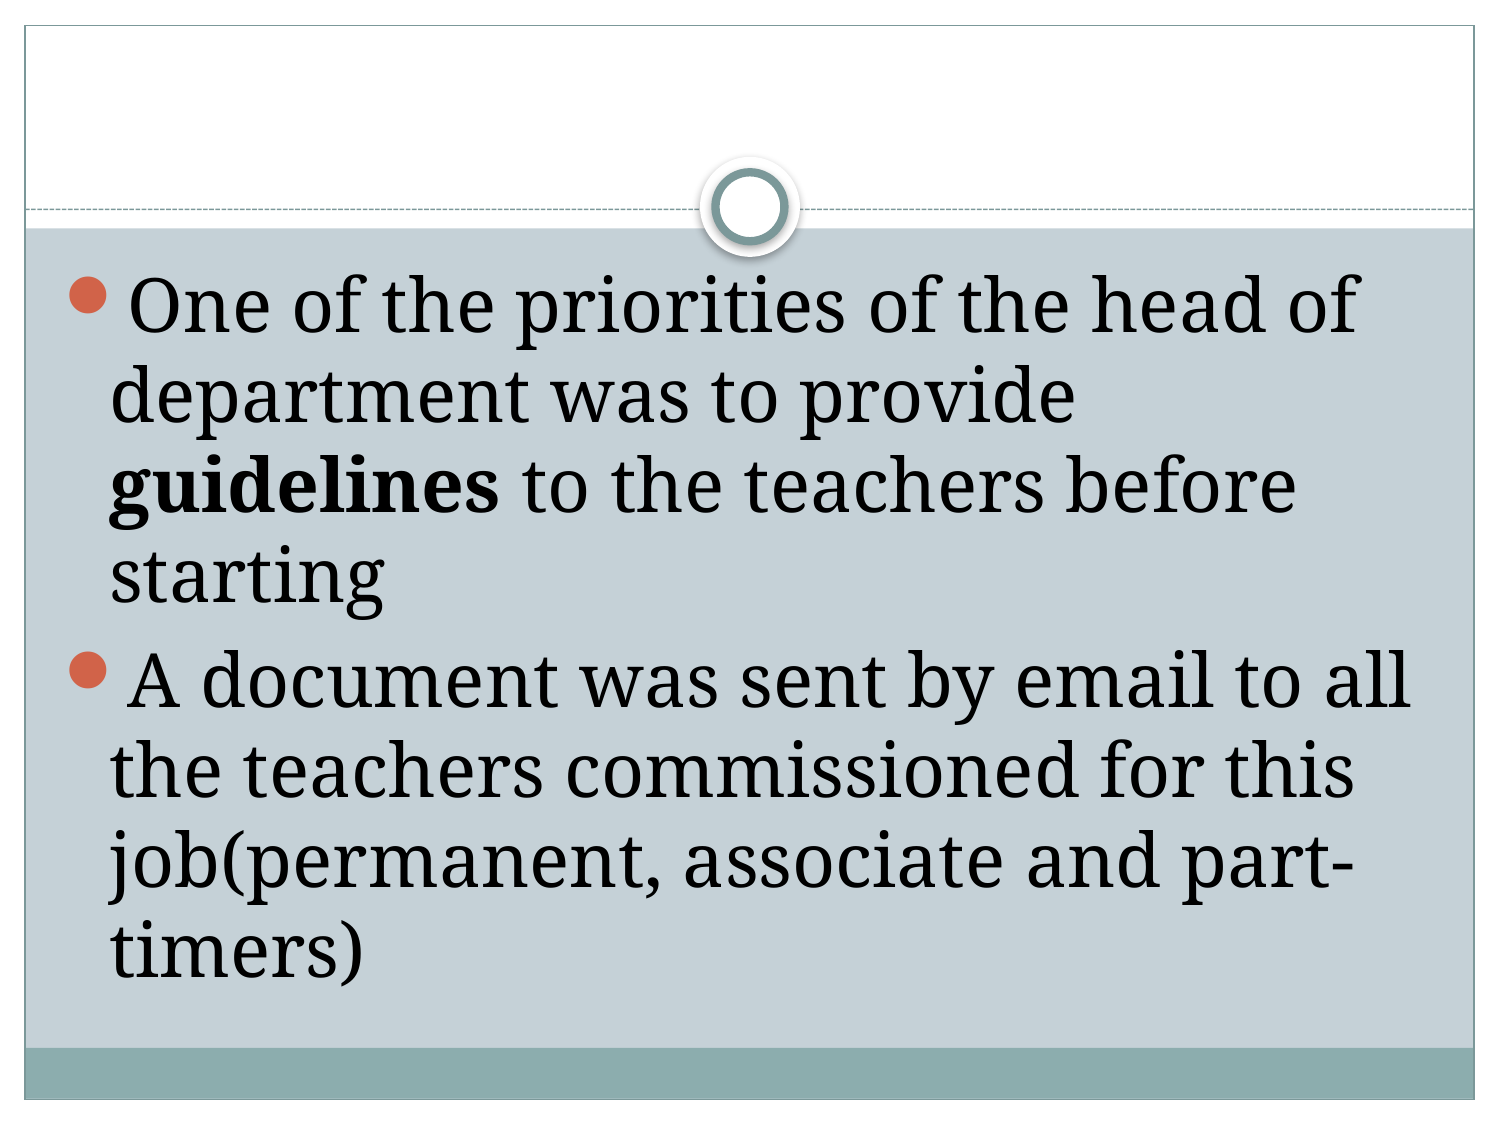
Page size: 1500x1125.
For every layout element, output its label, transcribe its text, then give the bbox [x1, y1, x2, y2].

list One of the priorities of the head of department was to provide guidelines to the teachers before starting A document was sent by email to all the teachers commissioned for this job(permanent, associate and part-timers) [49, 250, 1445, 1001]
